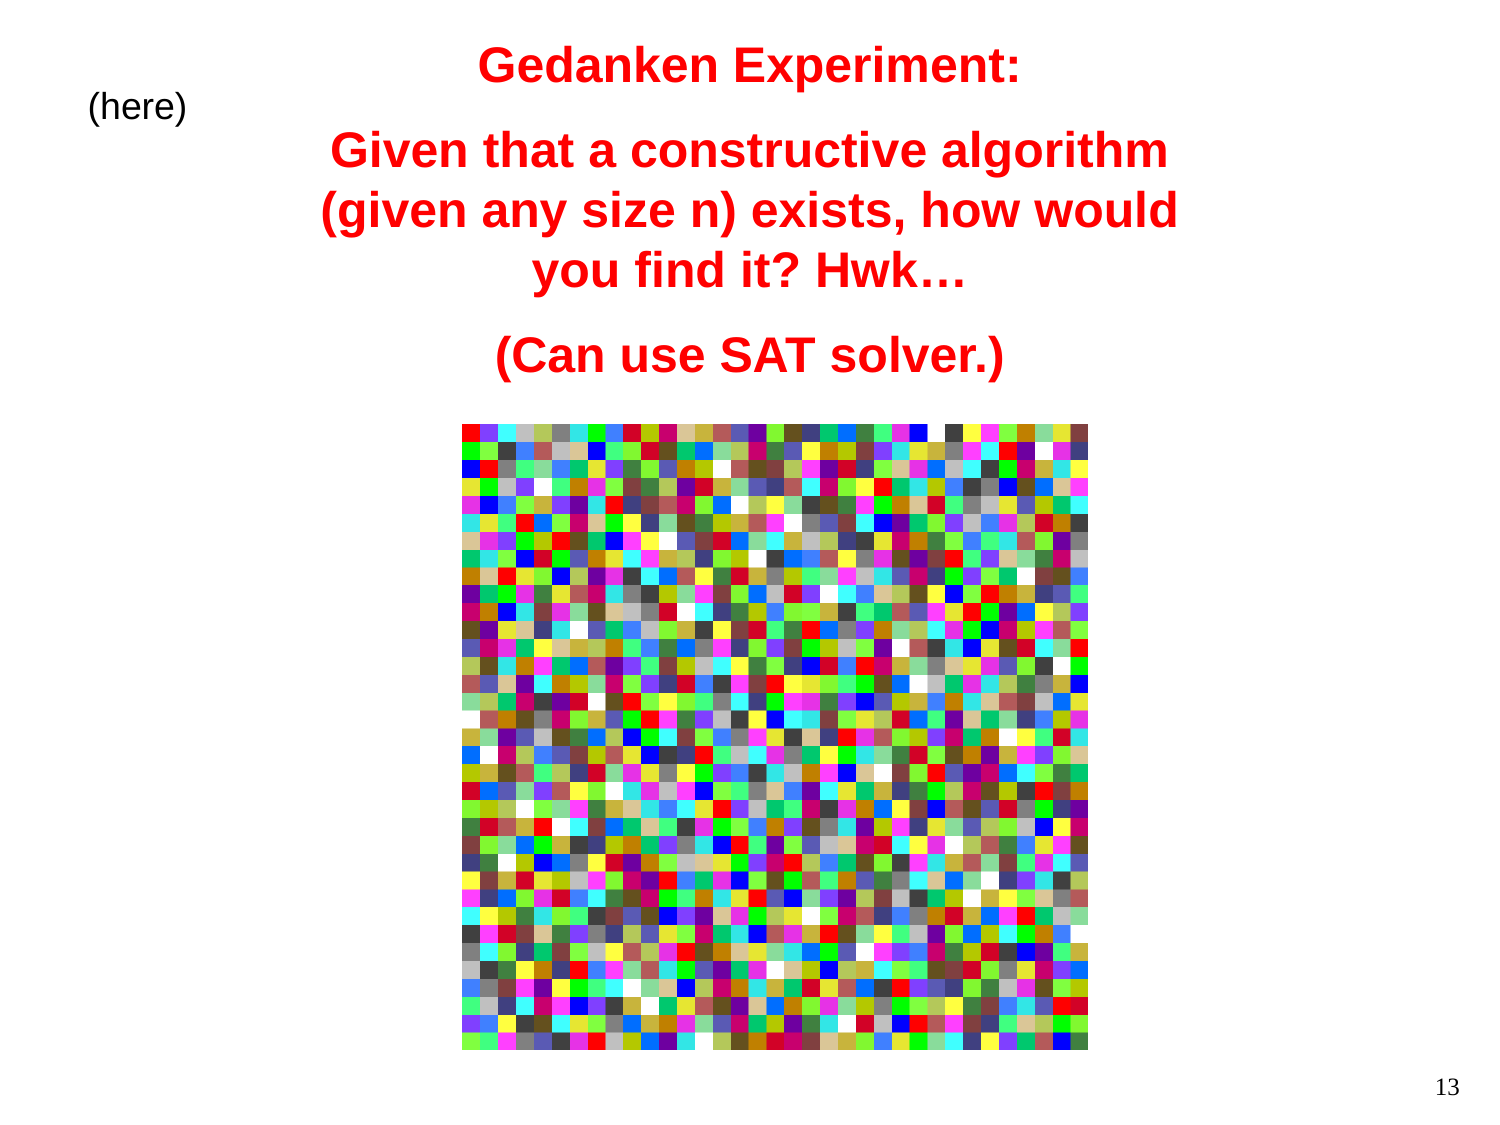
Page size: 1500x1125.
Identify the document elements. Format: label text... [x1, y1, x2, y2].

text_box Gedanken Experiment: Given that a constructive algorithm (given any size n) exists, how would you find it? Hwk… (Can use SAT solver.) [262, 24, 1238, 390]
slide_number 13 [1162, 1062, 1476, 1101]
text_box (here) [72, 74, 203, 135]
picture [462, 424, 1088, 1051]
